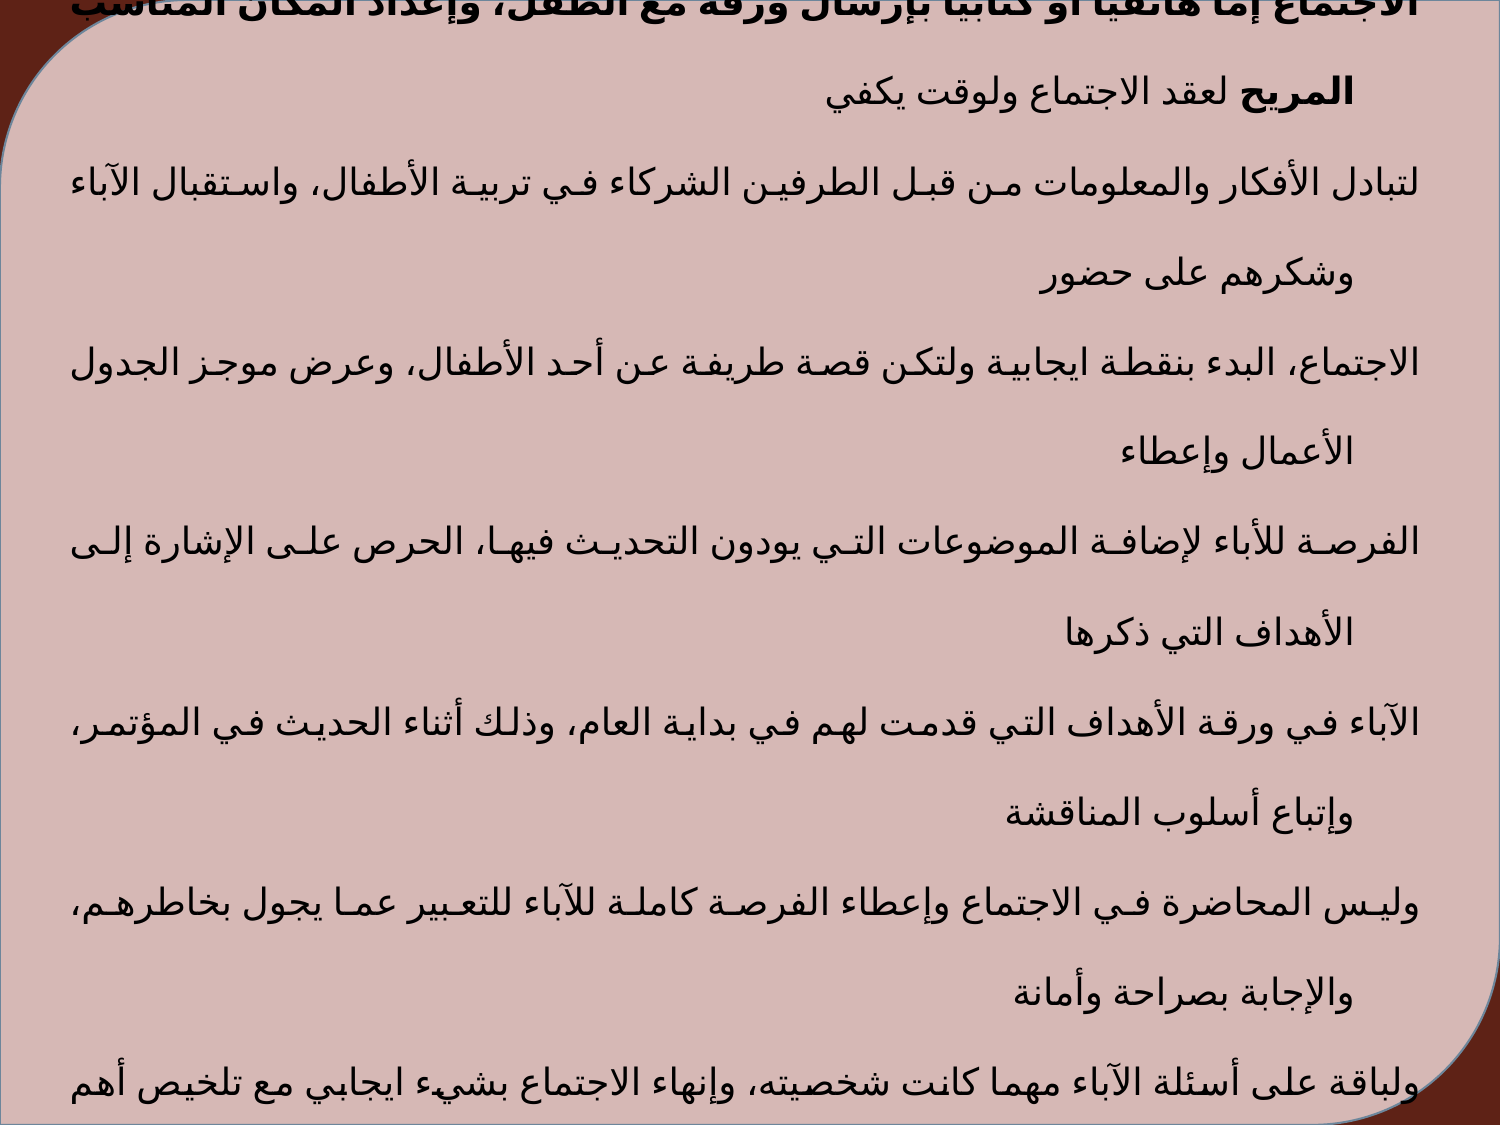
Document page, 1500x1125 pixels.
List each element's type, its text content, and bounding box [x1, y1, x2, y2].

text_box من هذه الأساليب اجتماعات الآباء أو ما يطلق عليه أحيانا مؤتمرات الآباء (parents conferences) وينبغي التحضير لها بشكل جيد ويشمل ذلك توجيه دعوة لطيفة للآباء تعبر عن رغبة حقيقية للقائهم، وتذكير الآياء بموعد الاجتماع إما هاتفيا أو كتابيا بإرسال ورقة مع الطفل، وإعداد المكان المناسب المريح لعقد الاجتماع ولوقت يكفي لتبادل الأفكار والمعلومات من قبل الطرفين الشركاء في تربية الأطفال، واستقبال الآباء وشكرهم على حضور الاجتماع، البدء بنقطة ايجابية ولتكن قصة طريفة عن أحد الأطفال، وعرض موجز الجدول الأعمال وإعطاء الفرصة للأباء لإضافة الموضوعات التي يودون التحديث فيها، الحرص على الإشارة إلى الأهداف التي ذكرها الآباء في ورقة الأهداف التي قدمت لهم في بداية العام، وذلك أثناء الحديث في المؤتمر، وإتباع أسلوب المناقشة وليس المحاضرة في الاجتماع وإعطاء الفرصة كاملة للآباء للتعبير عما يجول بخاطرهم، والإجابة بصراحة وأمانة ولباقة على أسئلة الآباء مهما كانت شخصيته، وإنهاء الاجتماع بشيء ايجابي مع تلخيص أهم ما تم الاتفاق عليه على وعد بلقاء قريب. هناك وسيلة أخرى للتواصل (ذهابا وإيابا) ألا وهي الزيارات المنزلية، ولكن لا يرحب جميع الآباء بها.لذا ينبغي التأكد من ترحيب الأسرة بزيارة المعلمة للطفل في بيته والإعداد الجيد لها. [0, 0, 1500, 1125]
